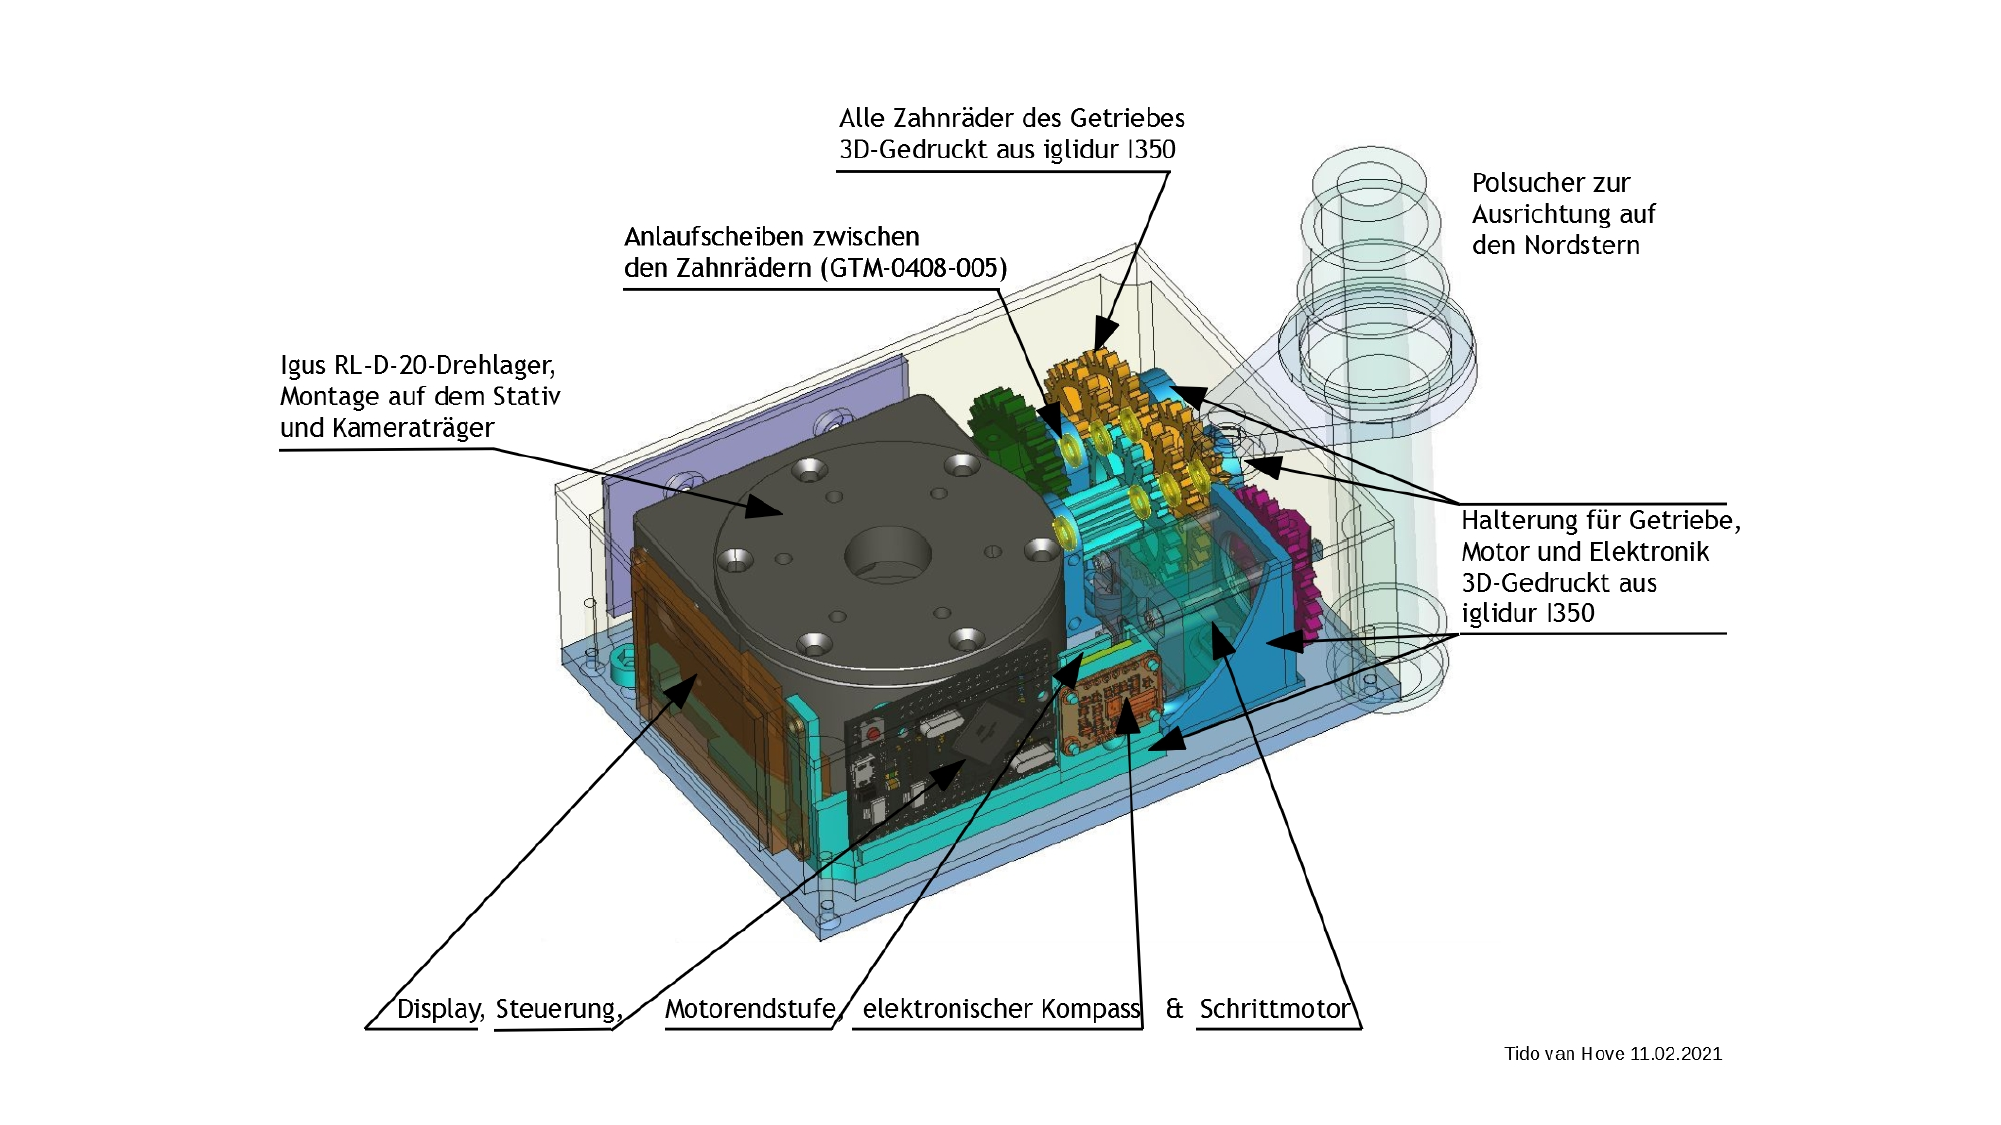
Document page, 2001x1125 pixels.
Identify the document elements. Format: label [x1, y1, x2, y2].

picture [203, 0, 1796, 1125]
